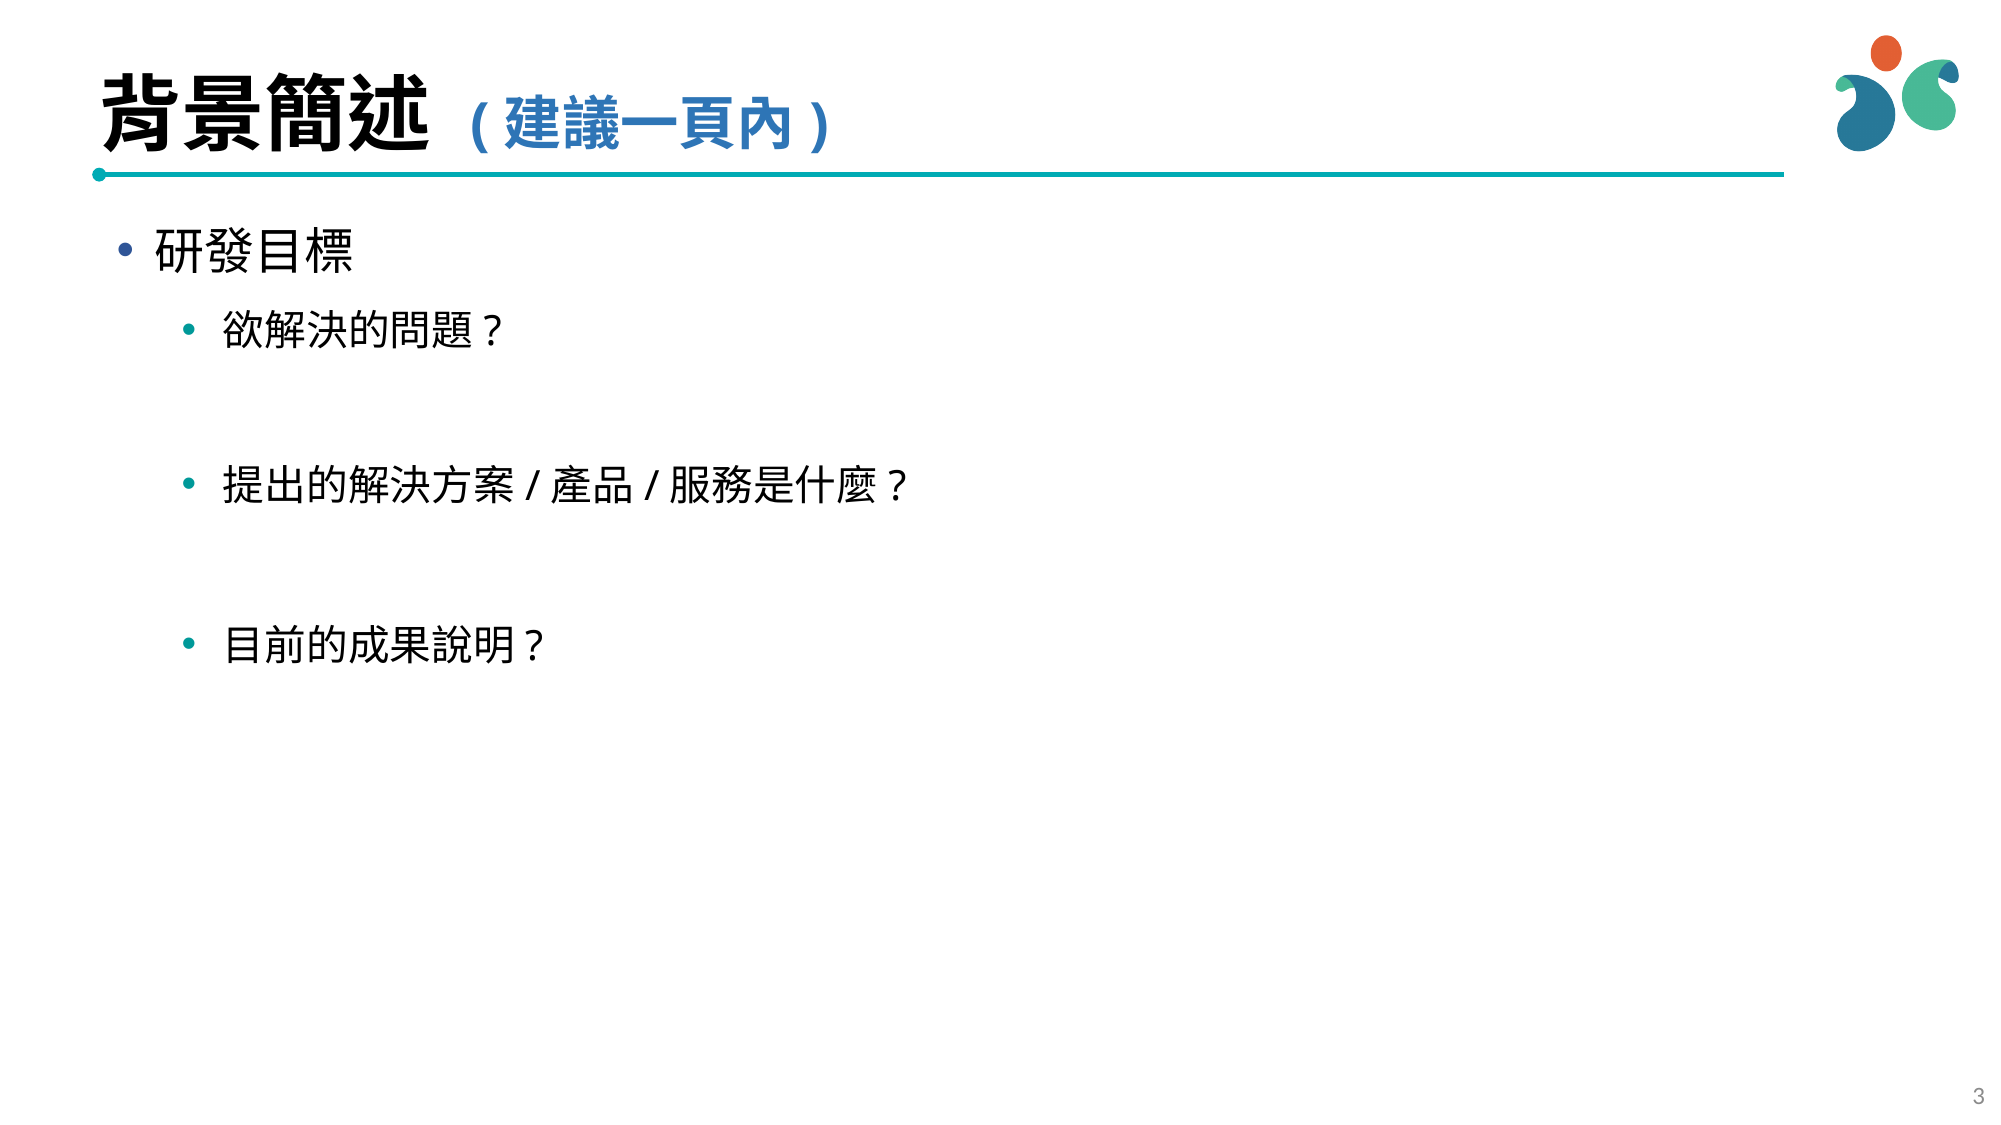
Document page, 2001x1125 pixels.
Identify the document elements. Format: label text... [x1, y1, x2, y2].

title 背景簡述 (建議一頁內) [83, 60, 1863, 175]
picture [1830, 32, 1965, 156]
slide_number 3 [1550, 1065, 2000, 1125]
list 研發目標 欲解決的問題? 提出的解決方案/產品/服務是什麼? 目前的成果說明? [101, 211, 1863, 1043]
